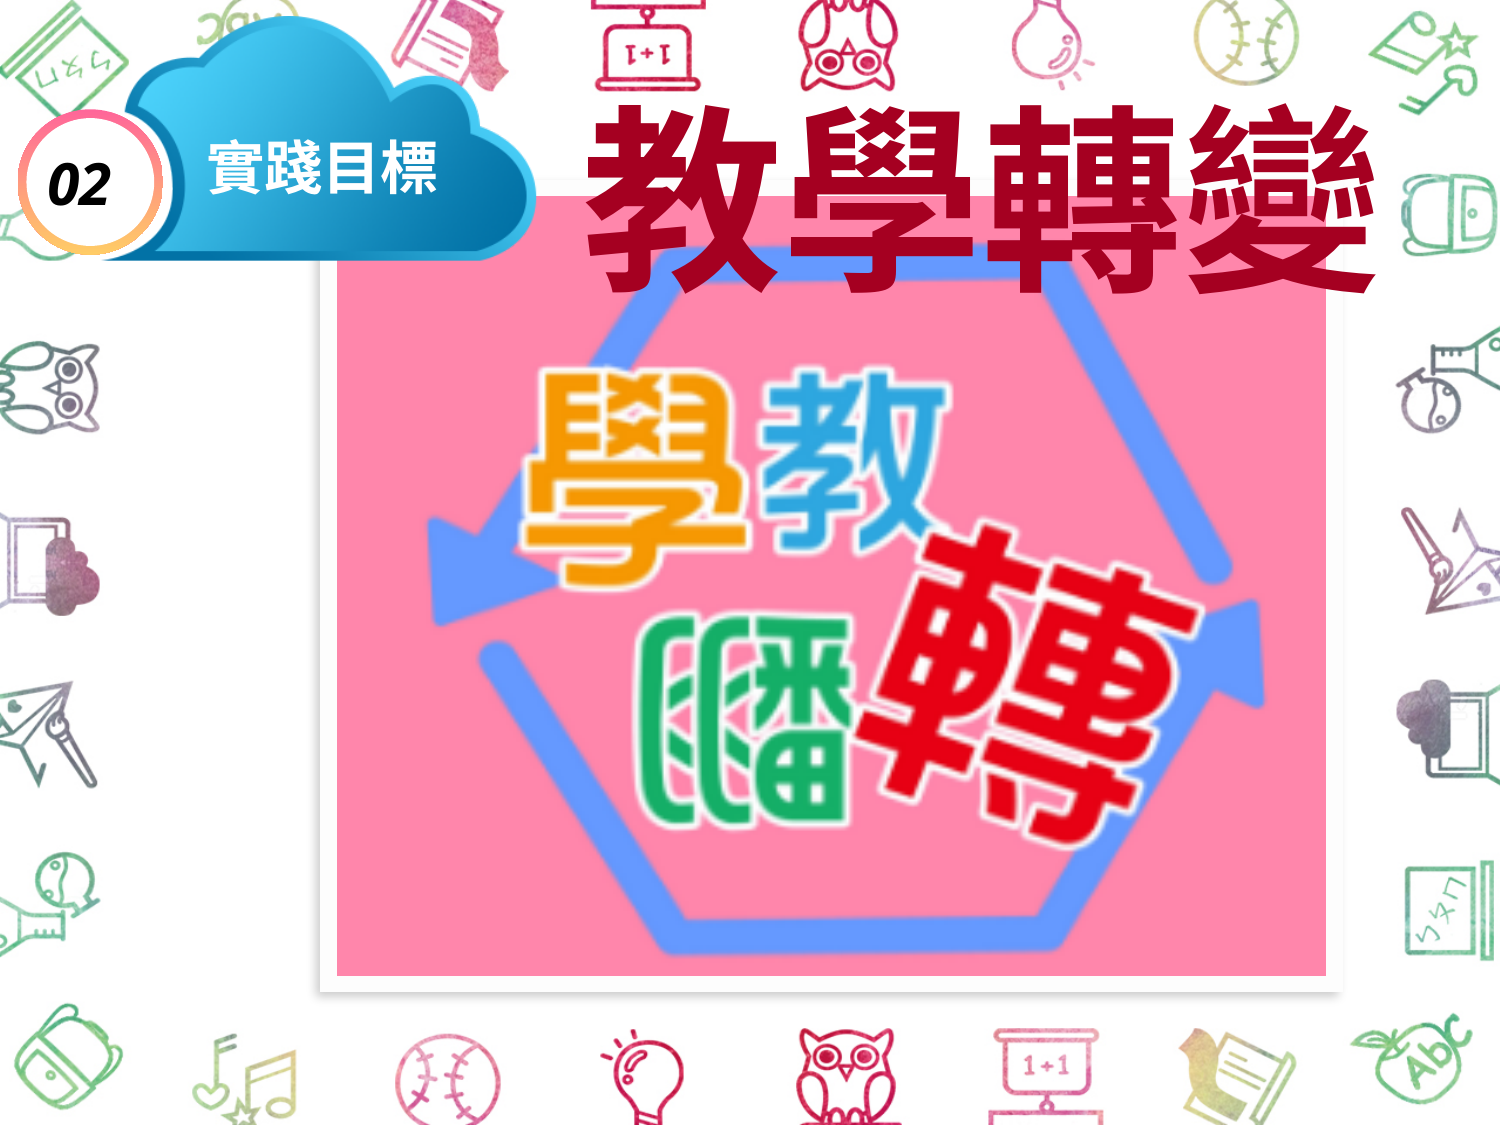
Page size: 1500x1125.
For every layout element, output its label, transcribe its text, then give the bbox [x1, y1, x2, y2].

text_box 教學轉變 [567, 67, 1431, 323]
picture [0, 0, 1500, 1125]
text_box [17, 16, 548, 269]
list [336, 195, 1327, 976]
